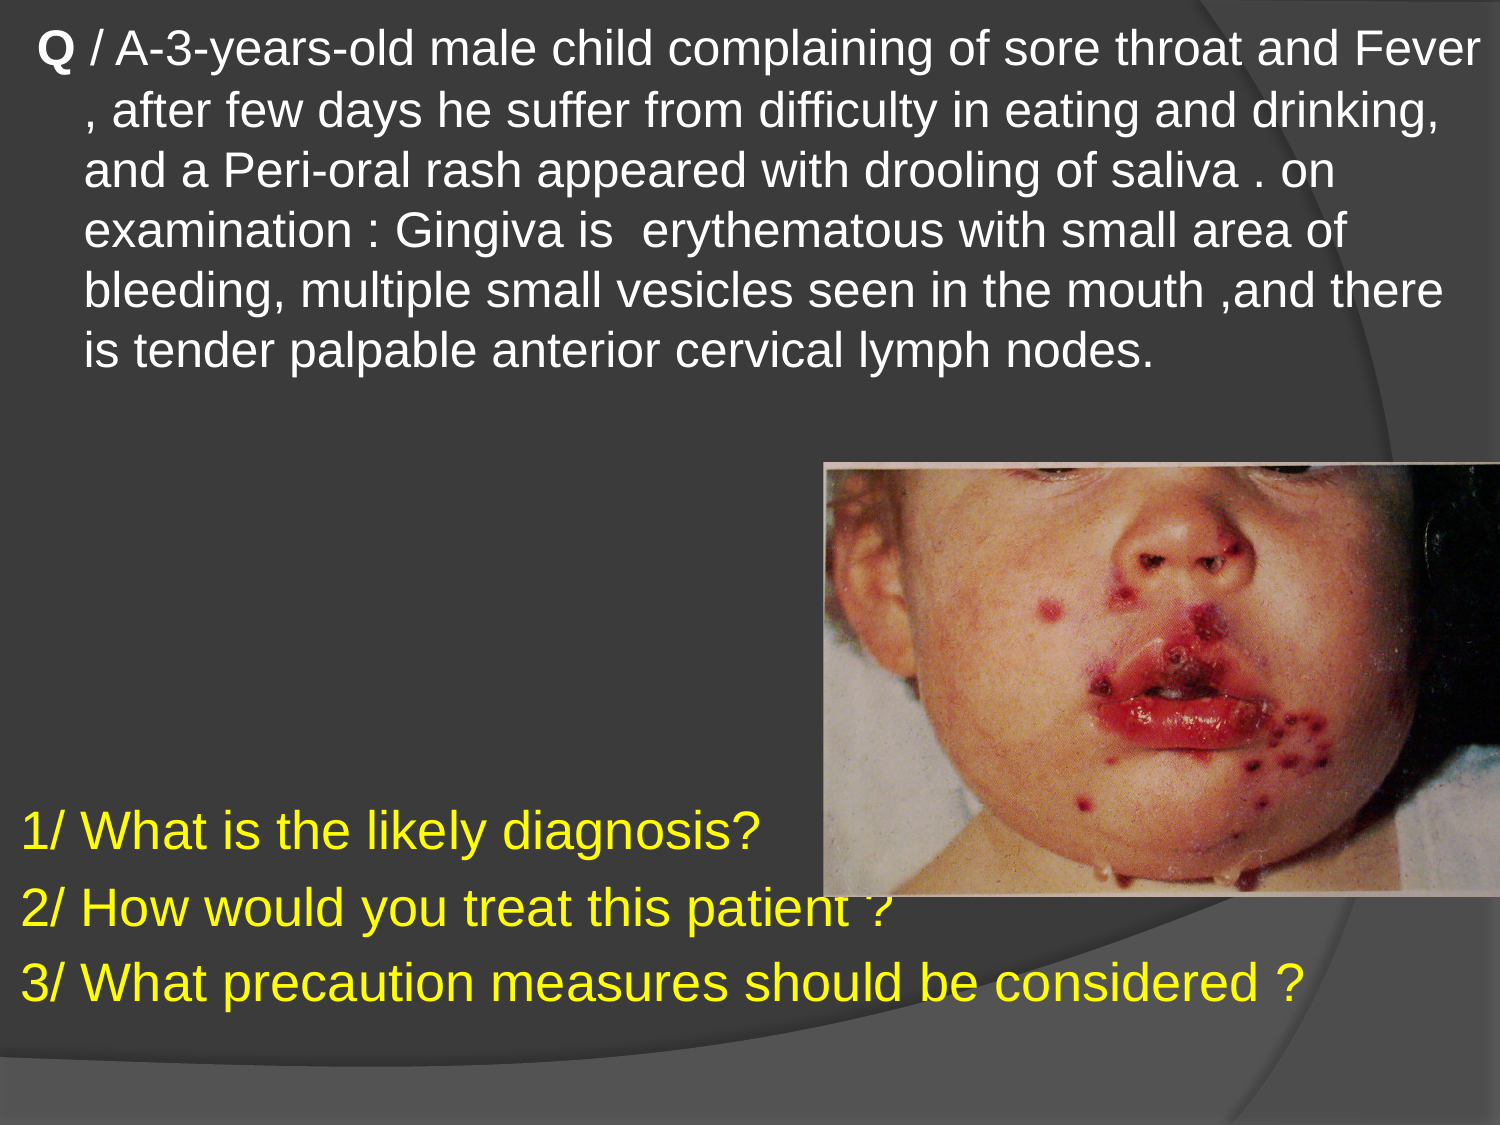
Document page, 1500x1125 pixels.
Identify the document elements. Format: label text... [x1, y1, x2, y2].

picture [823, 462, 1500, 897]
list Q / A-3-years-old male child complaining of sore throat and Fever , after few days he suffer from difficulty in eating and drinking, and a Peri-oral rash appeared with drooling of saliva . on examination : Gingiva is erythematous with small area of bleeding, multiple small vesicles seen in the mouth ,and there is tender palpable anterior cervical lymph nodes. 1/ What is the likely diagnosis? 2/ How would you treat this patient ? 3/ What precaution measures should be considered ? [0, 0, 1500, 1125]
